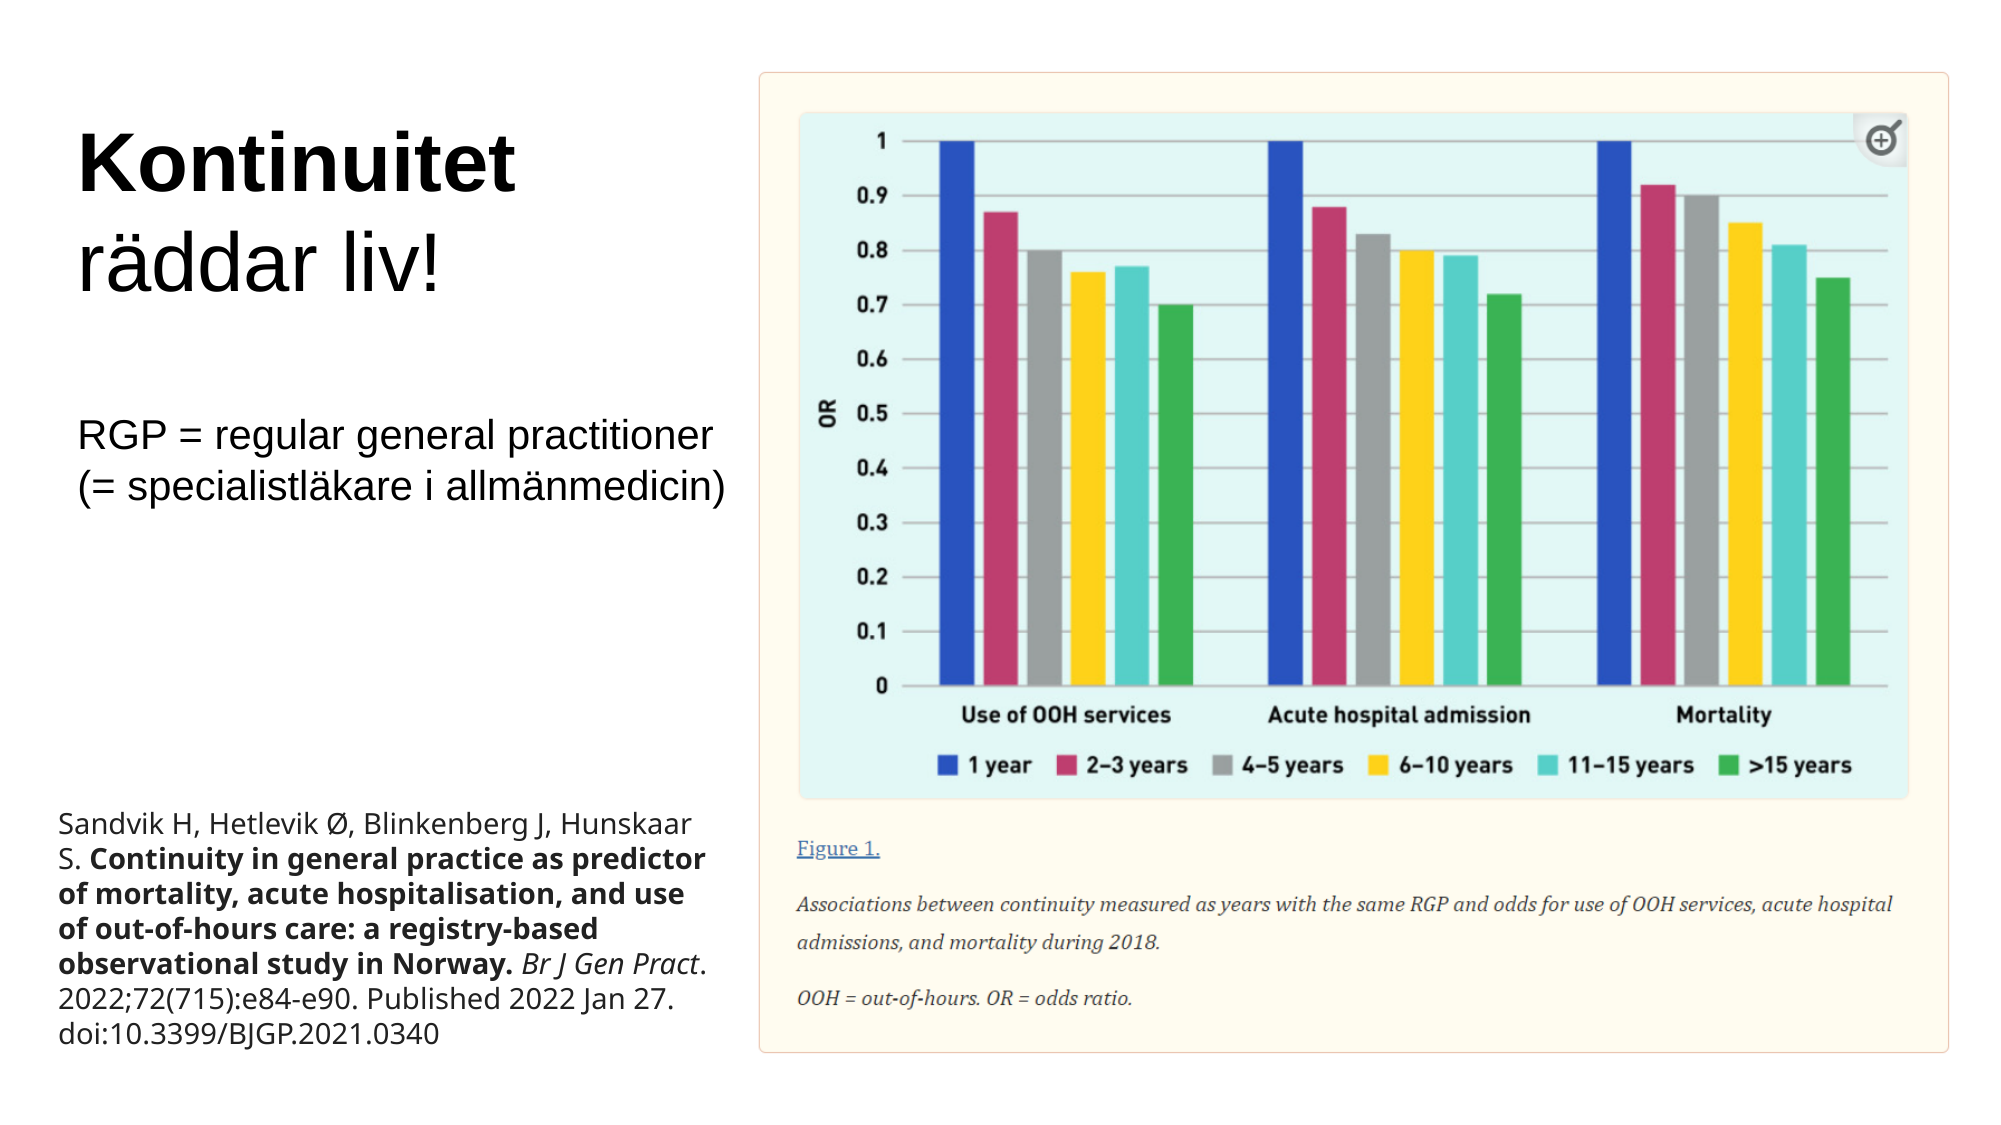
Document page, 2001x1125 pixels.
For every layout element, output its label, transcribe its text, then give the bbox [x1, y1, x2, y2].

picture [751, 63, 1958, 1061]
text_box Sandvik H, Hetlevik Ø, Blinkenberg J, Hunskaar S. Continuity in general practice as predictor of mortality, acute hospitalisation, and use of out-of-hours care: a registry-based observational study in Norway. Br J Gen Pract. 2022;72(715):e84-e90. Published 2022 Jan 27. doi:10.3399/BJGP.2021.0340 [43, 797, 728, 1058]
text_box Kontinuitet räddar liv! RGP = regular general practitioner (= specialistläkare i allmänmedicin) [62, 100, 745, 516]
